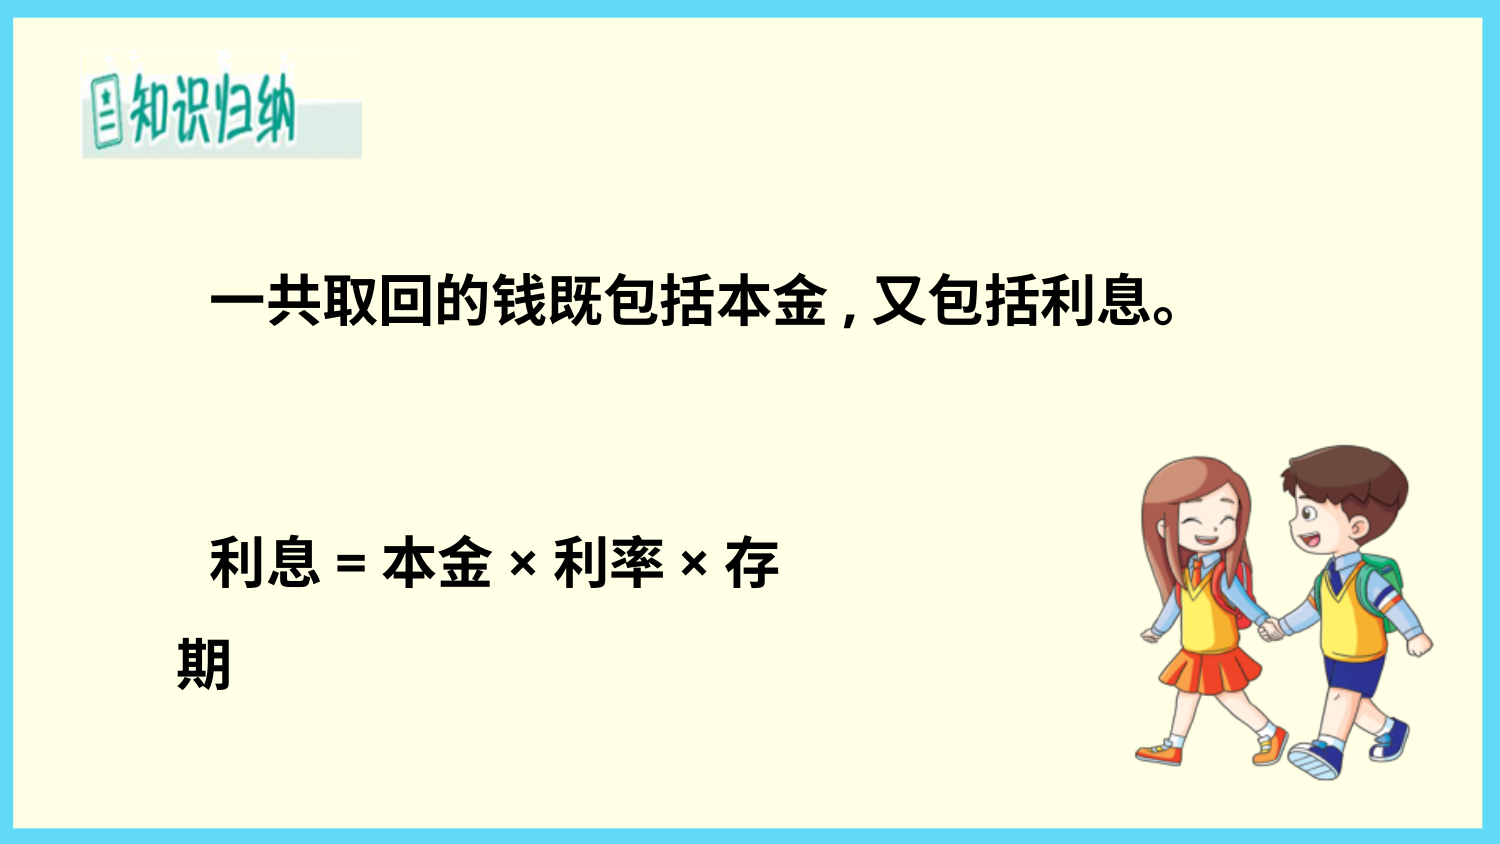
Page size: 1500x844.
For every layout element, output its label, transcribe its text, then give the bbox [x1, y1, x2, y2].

picture [48, 47, 362, 161]
text_box [14, 0, 1481, 19]
text_box [0, 827, 1500, 844]
text_box [1481, 0, 1500, 827]
text_box [0, 0, 14, 827]
text_box 一共取回的钱既包括本金,又包括利息。 [165, 225, 1348, 338]
picture [1101, 425, 1443, 805]
text_box 利息=本金×利率×存期 [165, 488, 842, 702]
